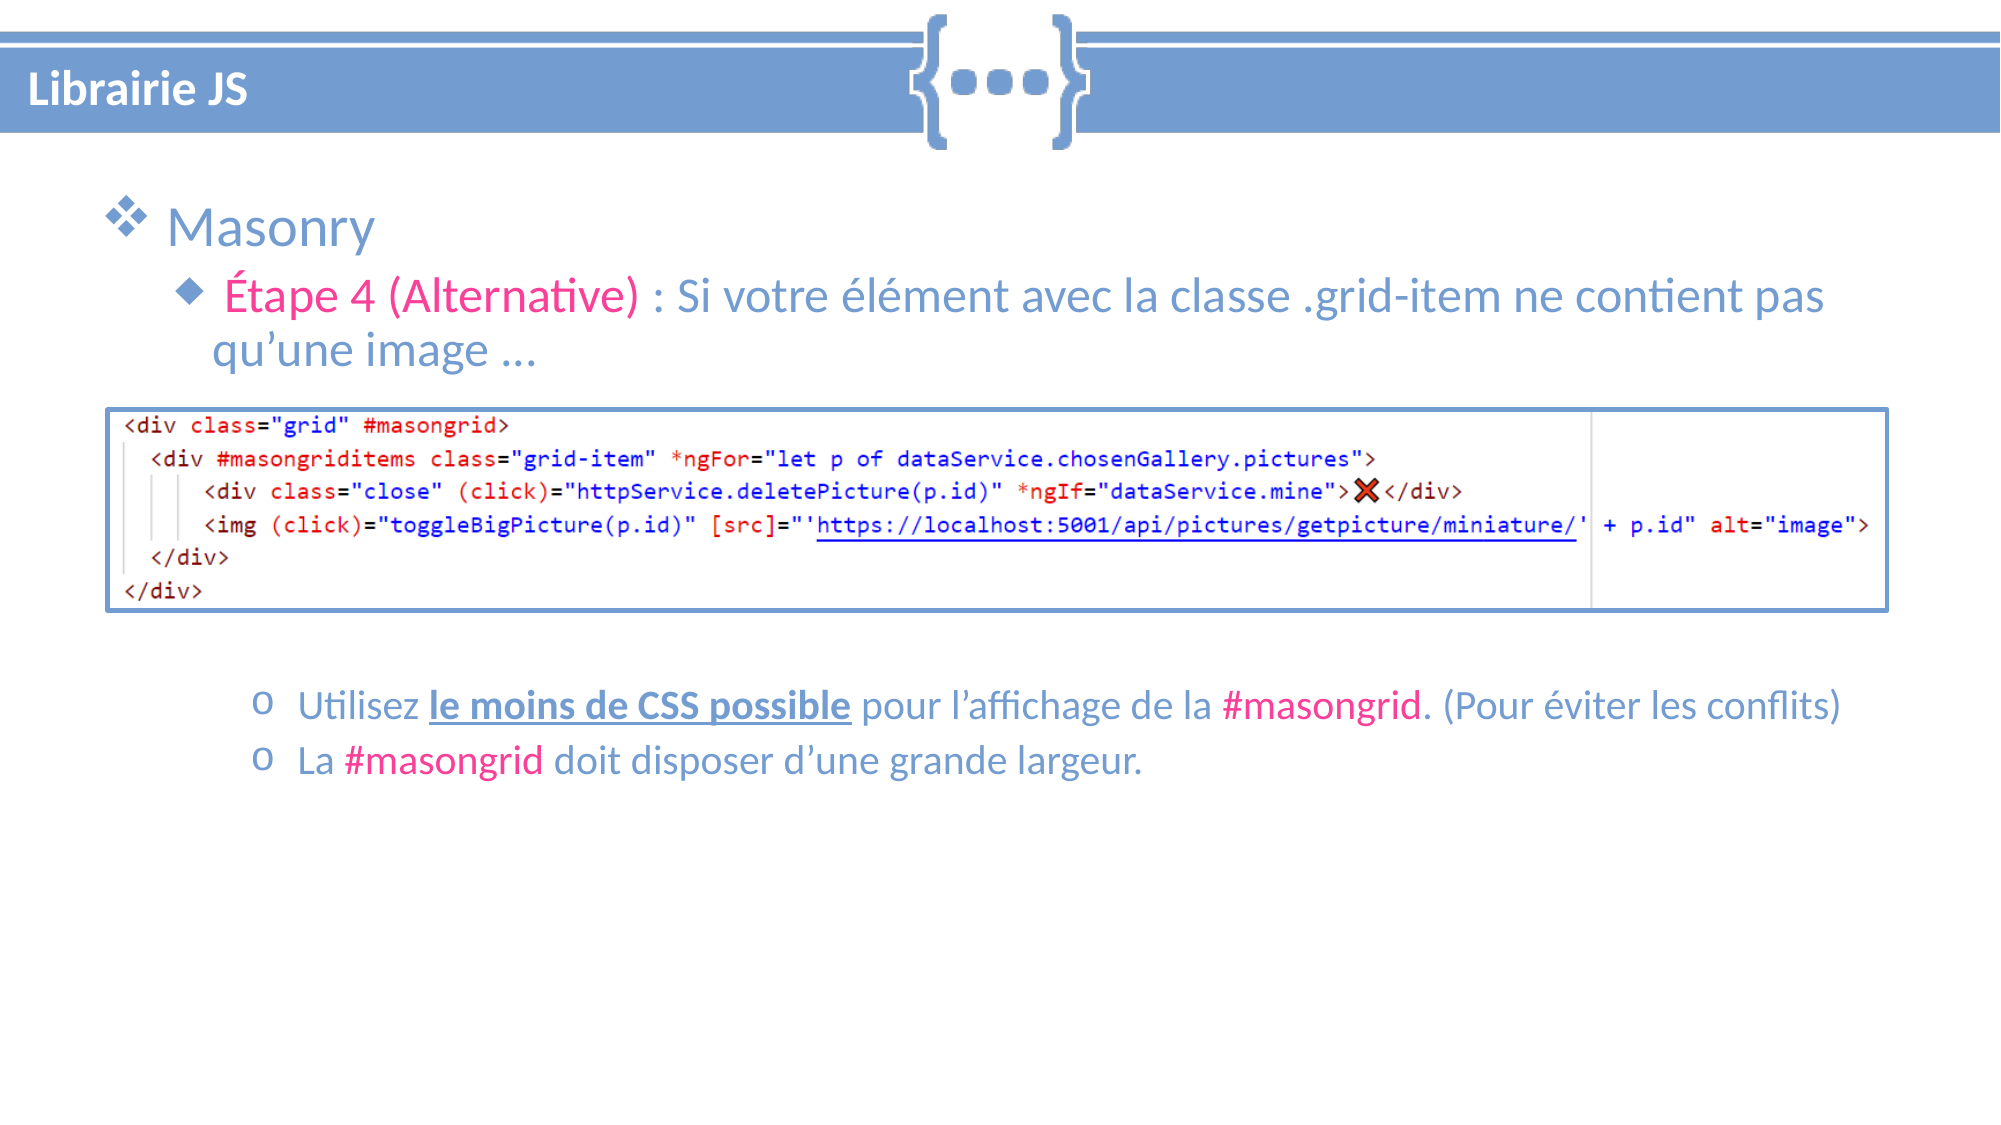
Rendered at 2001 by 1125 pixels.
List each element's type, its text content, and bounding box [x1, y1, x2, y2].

picture [109, 411, 1885, 609]
title Librairie JS [12, 58, 913, 120]
list Masonry Étape 4 (Alternative) : Si votre élément avec la classe .grid-item ne contient pas qu’une image ... Utilisez le moins de CSS possible pour l’affichage de la #masongrid. (Pour éviter les conflits) La #masongrid doit disposer d’une grande largeur. [85, 188, 1910, 1125]
picture [0, 4, 2000, 161]
